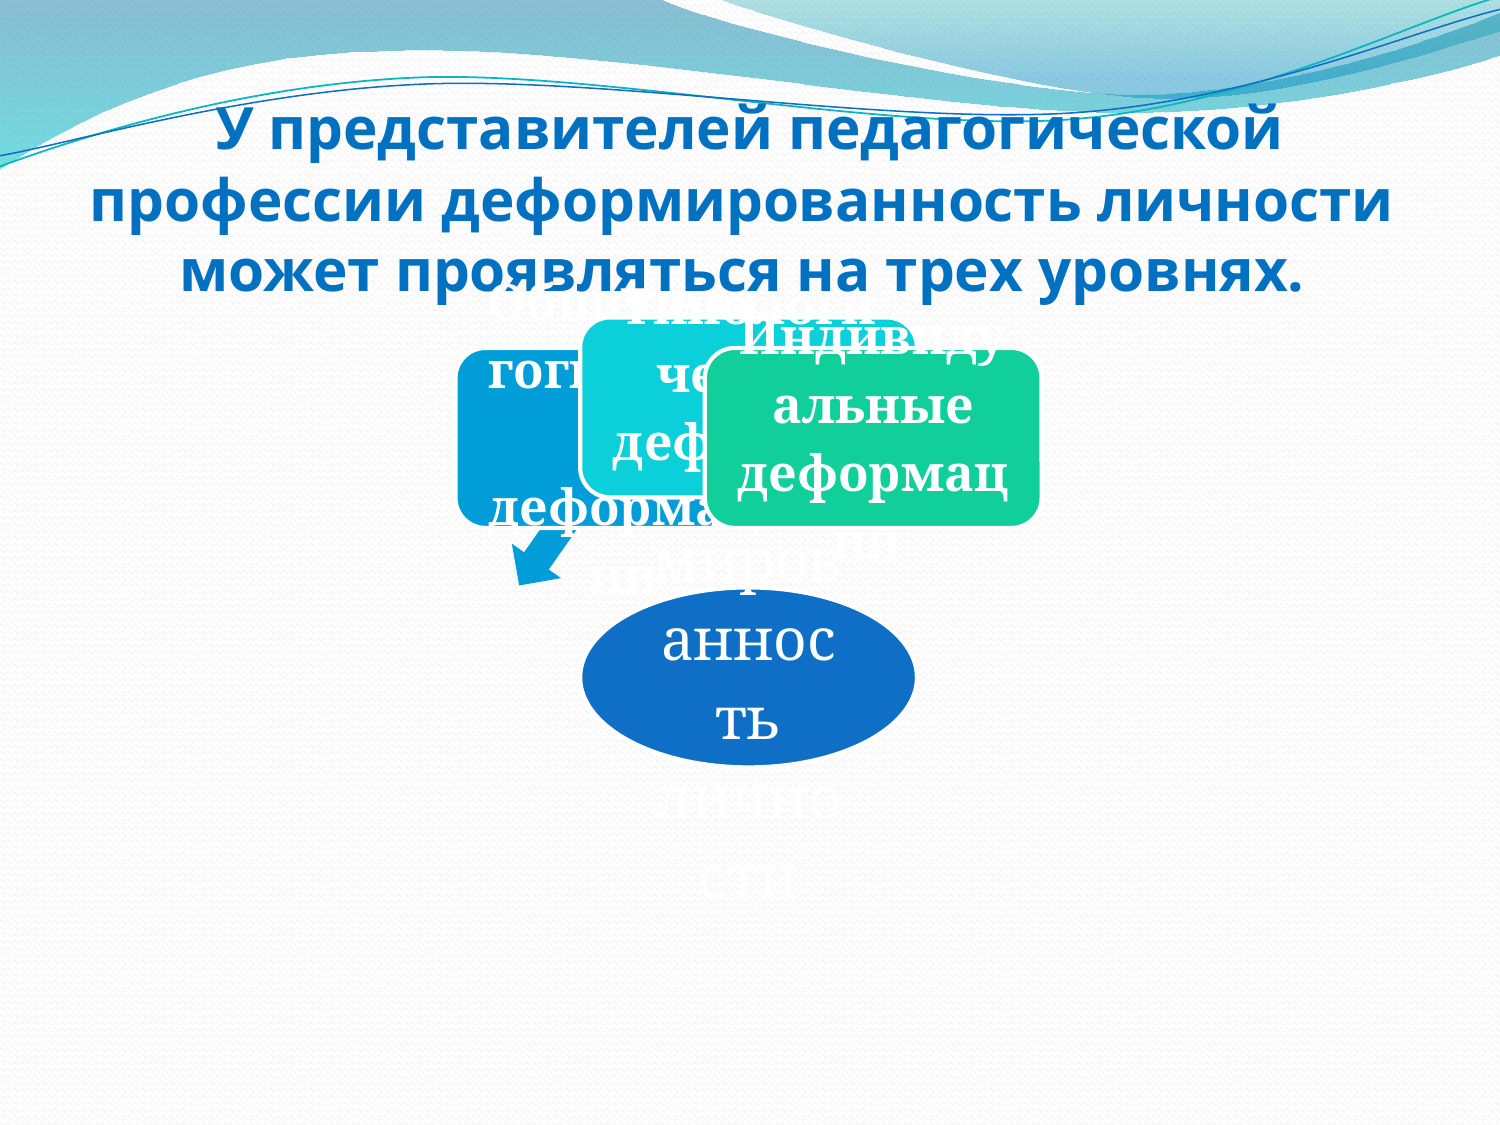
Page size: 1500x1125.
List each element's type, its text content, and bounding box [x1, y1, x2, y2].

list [74, 317, 1423, 1038]
title У представителей педагогической профессии деформированность личности может проявляться на трех уровнях. [70, 81, 1414, 304]
